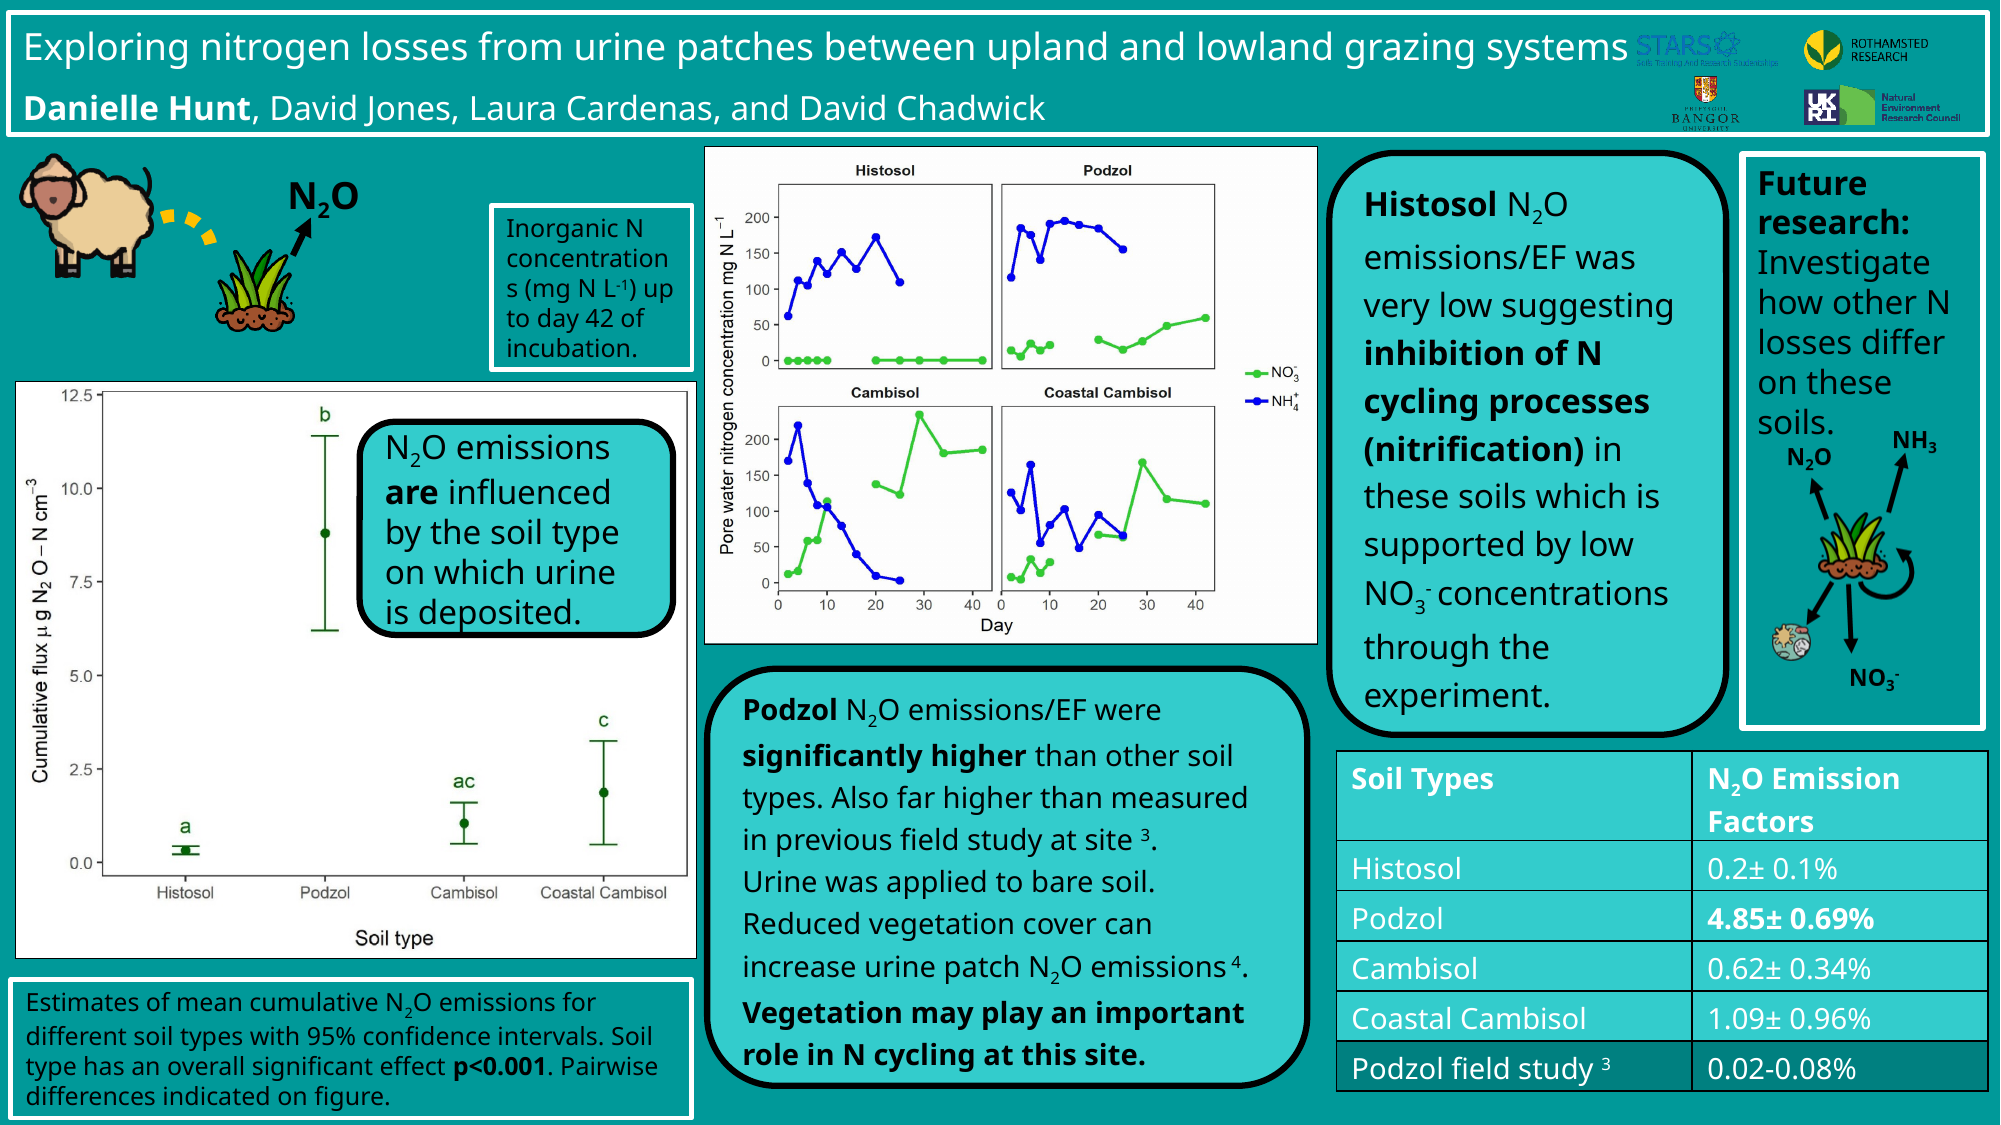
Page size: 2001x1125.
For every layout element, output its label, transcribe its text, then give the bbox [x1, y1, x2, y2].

text_box Inorganic N concentrations (mg N L-1) up to day 42 of incubation. [491, 205, 692, 370]
text_box Podzol N2O emissions/EF were significantly higher than other soil types. Also far higher than measured in previous field study at site 3. Urine was applied to bare soil. Reduced vegetation cover can increase urine patch N2O emissions 4. Vegetation may play an important role in N cycling at this site. [706, 667, 1309, 1087]
picture [1804, 30, 1928, 70]
table_cell Histosol [1337, 841, 1691, 890]
picture [1631, 29, 1781, 70]
table_cell 4.85± 0.69% [1693, 891, 1987, 940]
table_cell 1.09± 0.96% [1693, 992, 1987, 1040]
picture [704, 146, 1318, 645]
table_cell 0.2± 0.1% [1693, 841, 1987, 890]
text_box Future research: Investigate how other N losses differ on these soils. [1742, 154, 1983, 728]
table_cell 0.62± 0.34% [1693, 942, 1987, 990]
table_cell Podzol field study 3 [1337, 1042, 1691, 1090]
table_header N2O Emission Factors [1693, 752, 1987, 840]
table_cell Coastal Cambisol [1337, 992, 1691, 1040]
table_header Soil Types [1337, 752, 1691, 840]
table_cell 0.02-0.08% [1693, 1042, 1987, 1090]
table_cell Podzol [1337, 891, 1691, 940]
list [15, 381, 697, 959]
picture [1771, 418, 1964, 707]
text_box Estimates of mean cumulative N2O emissions for different soil types with 95% confidence intervals. Soil type has an overall significant effect p<0.001. Pairwise differences indicated on figure. [10, 979, 692, 1119]
picture [1804, 85, 1960, 125]
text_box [292, 217, 311, 256]
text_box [19, 145, 444, 332]
text_box Histosol N2O emissions/EF was very low suggesting inhibition of N cycling processes (nitrification) in these soils which is supported by low NO3- concentrations through the experiment. [1328, 151, 1728, 736]
picture [1663, 73, 1749, 133]
table_cell Cambisol [1337, 942, 1691, 990]
text_box Exploring nitrogen losses from urine patches between upland and lowland grazing systems Danielle Hunt, David Jones, Laura Cardenas, and David Chadwick [8, 12, 1988, 135]
